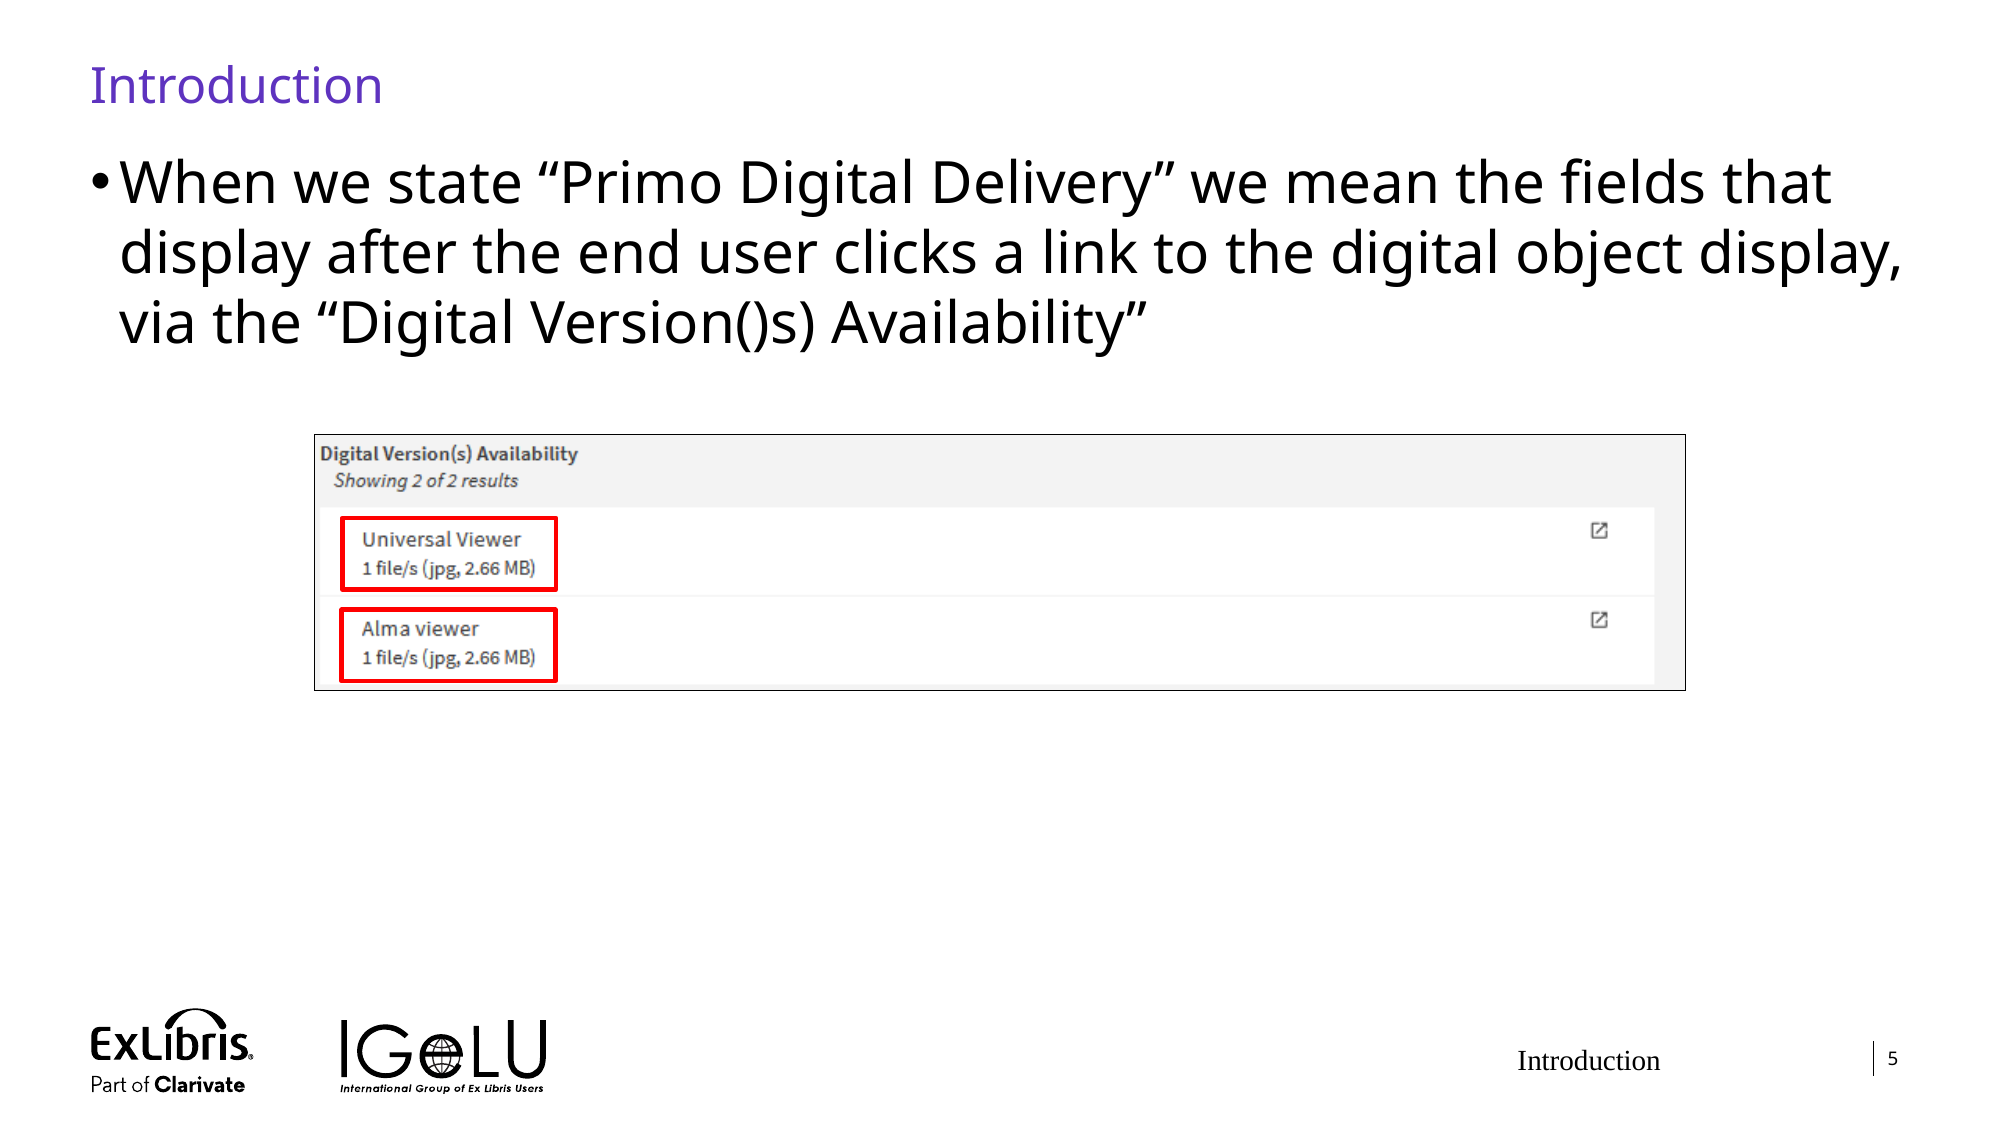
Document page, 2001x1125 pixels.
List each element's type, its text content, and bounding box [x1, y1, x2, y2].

slide_number 5 [1887, 1041, 1923, 1077]
footer Introduction [1318, 1041, 1860, 1077]
title Introduction [90, 60, 1449, 102]
picture [314, 434, 1686, 691]
list When we state “Primo Digital Delivery” we mean the fields that display after the end user clicks a link to the digital object display, via the “Digital Version()s) Availability” [90, 144, 1923, 388]
